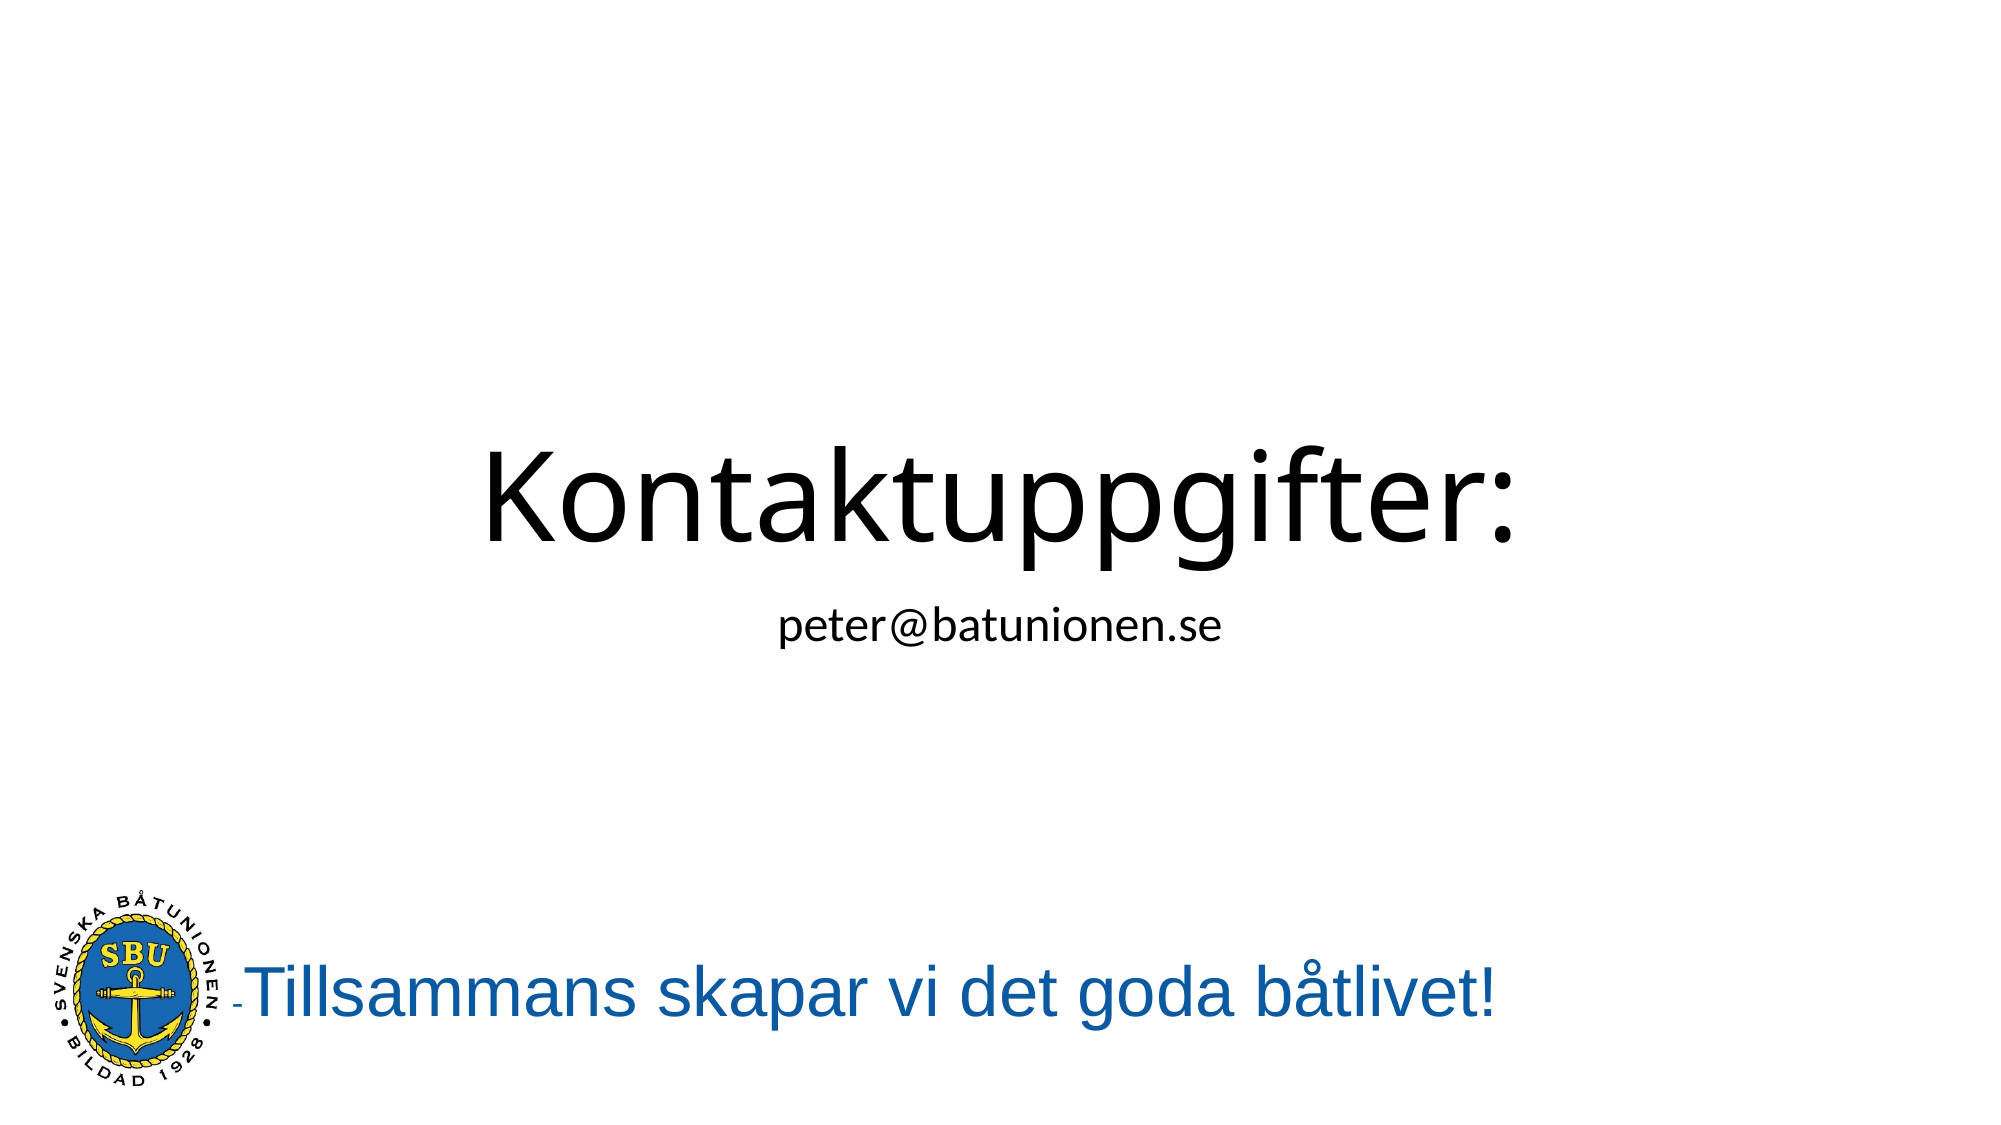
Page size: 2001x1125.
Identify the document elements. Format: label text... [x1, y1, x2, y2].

title Kontaktuppgifter: [249, 184, 1750, 576]
picture [54, 890, 218, 1086]
text_box -Tillsammans skapar vi det goda båtlivet! [218, 937, 1575, 1038]
subtitle peter@batunionen.se [249, 590, 1750, 863]
